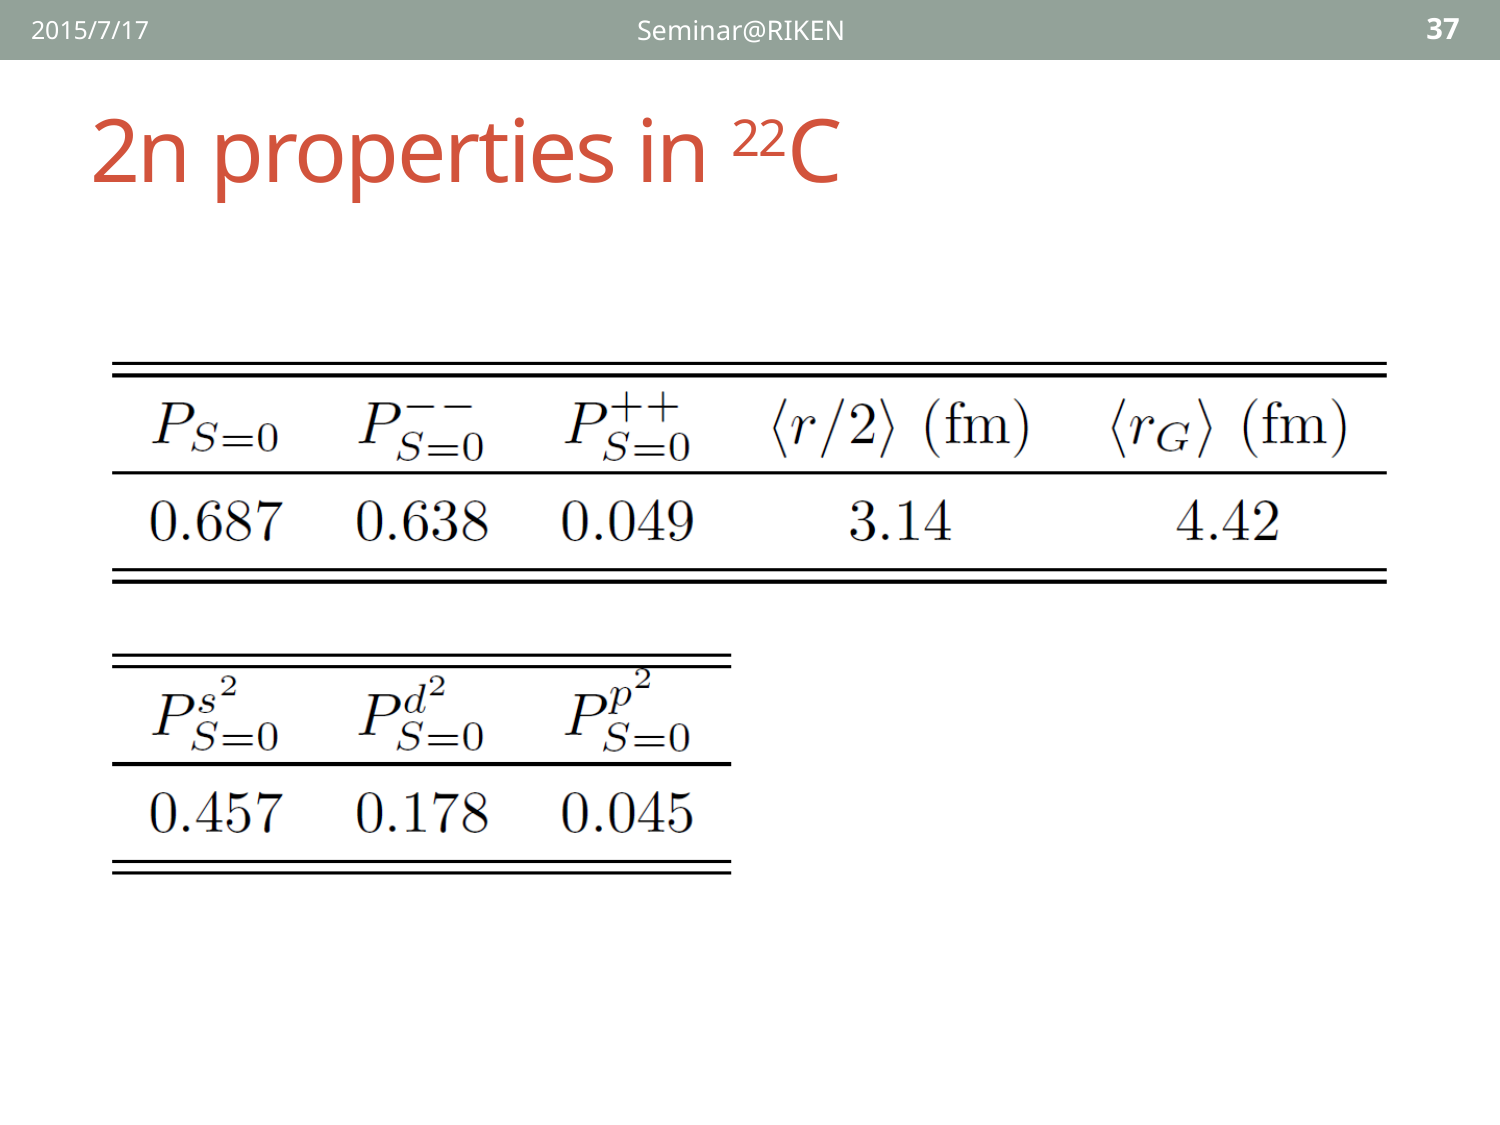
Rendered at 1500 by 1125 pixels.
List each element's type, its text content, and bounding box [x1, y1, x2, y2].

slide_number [15, 3, 213, 57]
title 2n properties in 22C [75, 66, 1425, 229]
footer Seminar@RIKEN [301, 3, 1182, 57]
slide_number 37 [1411, 3, 1479, 57]
picture [83, 339, 1417, 912]
